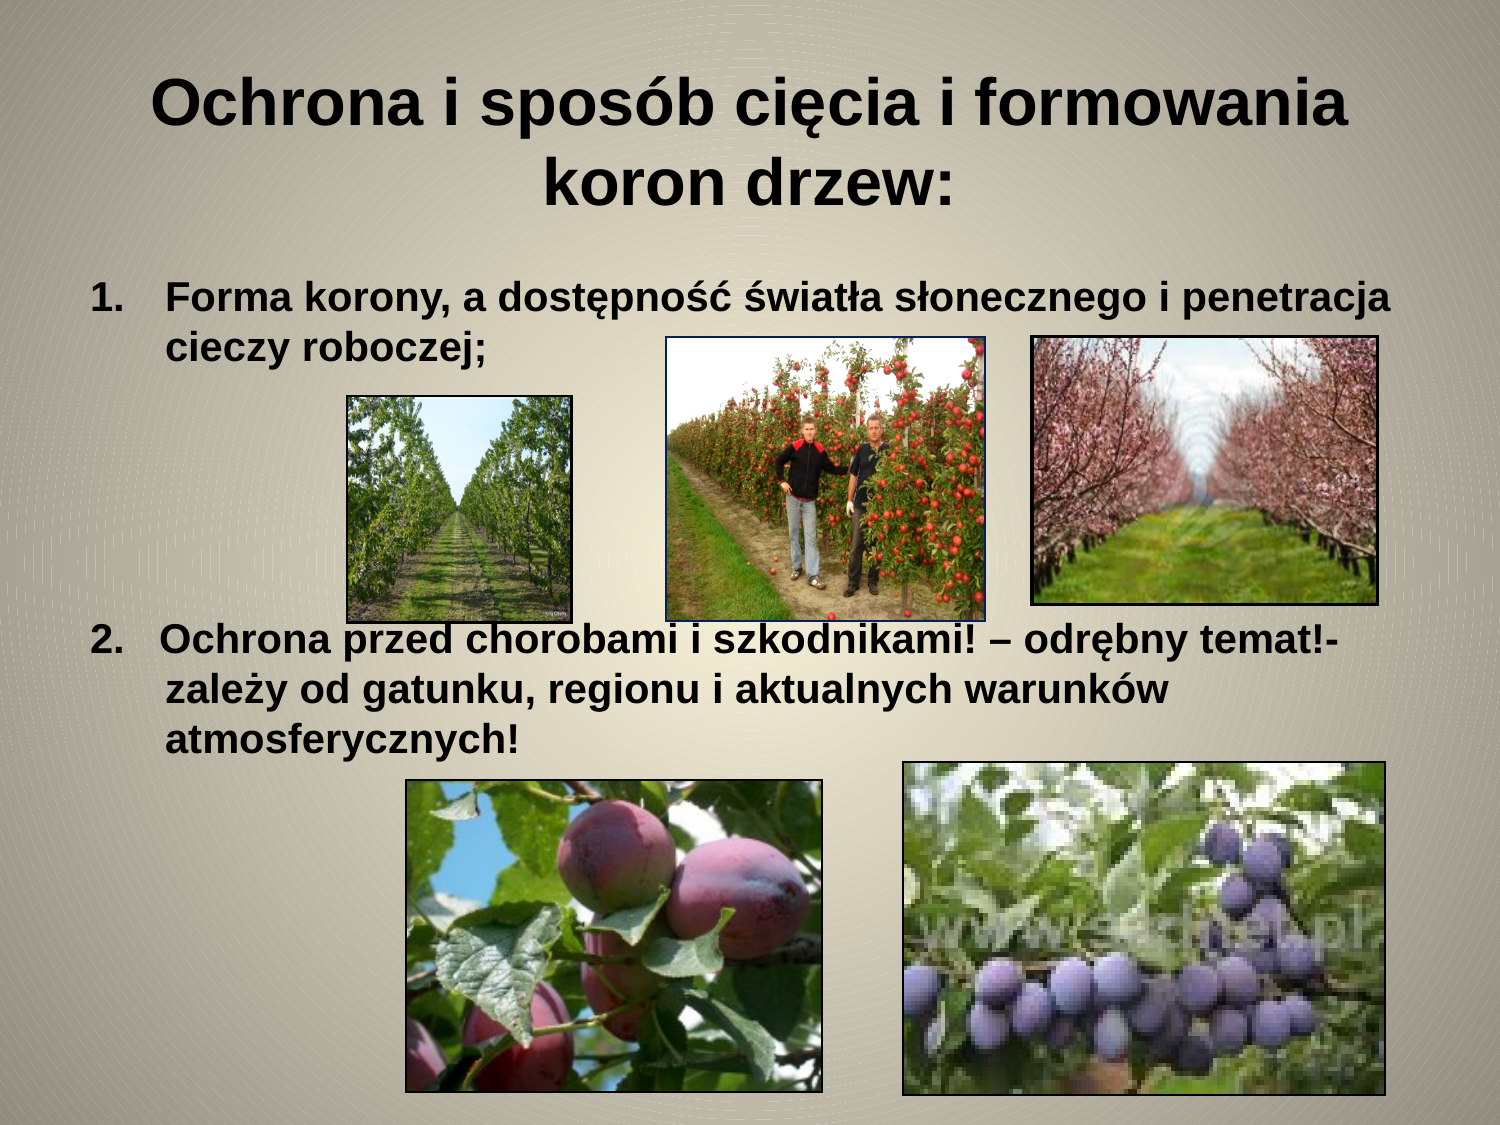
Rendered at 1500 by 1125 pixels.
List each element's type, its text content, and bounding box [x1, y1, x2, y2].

picture [1033, 337, 1377, 604]
list Forma korony, a dostępność światła słonecznego i penetracja cieczy roboczej; 2. Ochrona przed chorobami i szkodnikami! – odrębny temat!- zależy od gatunku, regionu i aktualnych warunków atmosferycznych! [75, 262, 1425, 1005]
picture [407, 780, 822, 1092]
picture [667, 337, 985, 621]
title Ochrona i sposób cięcia i formowania koron drzew: [75, 45, 1425, 233]
picture [348, 396, 571, 622]
picture [903, 762, 1385, 1095]
